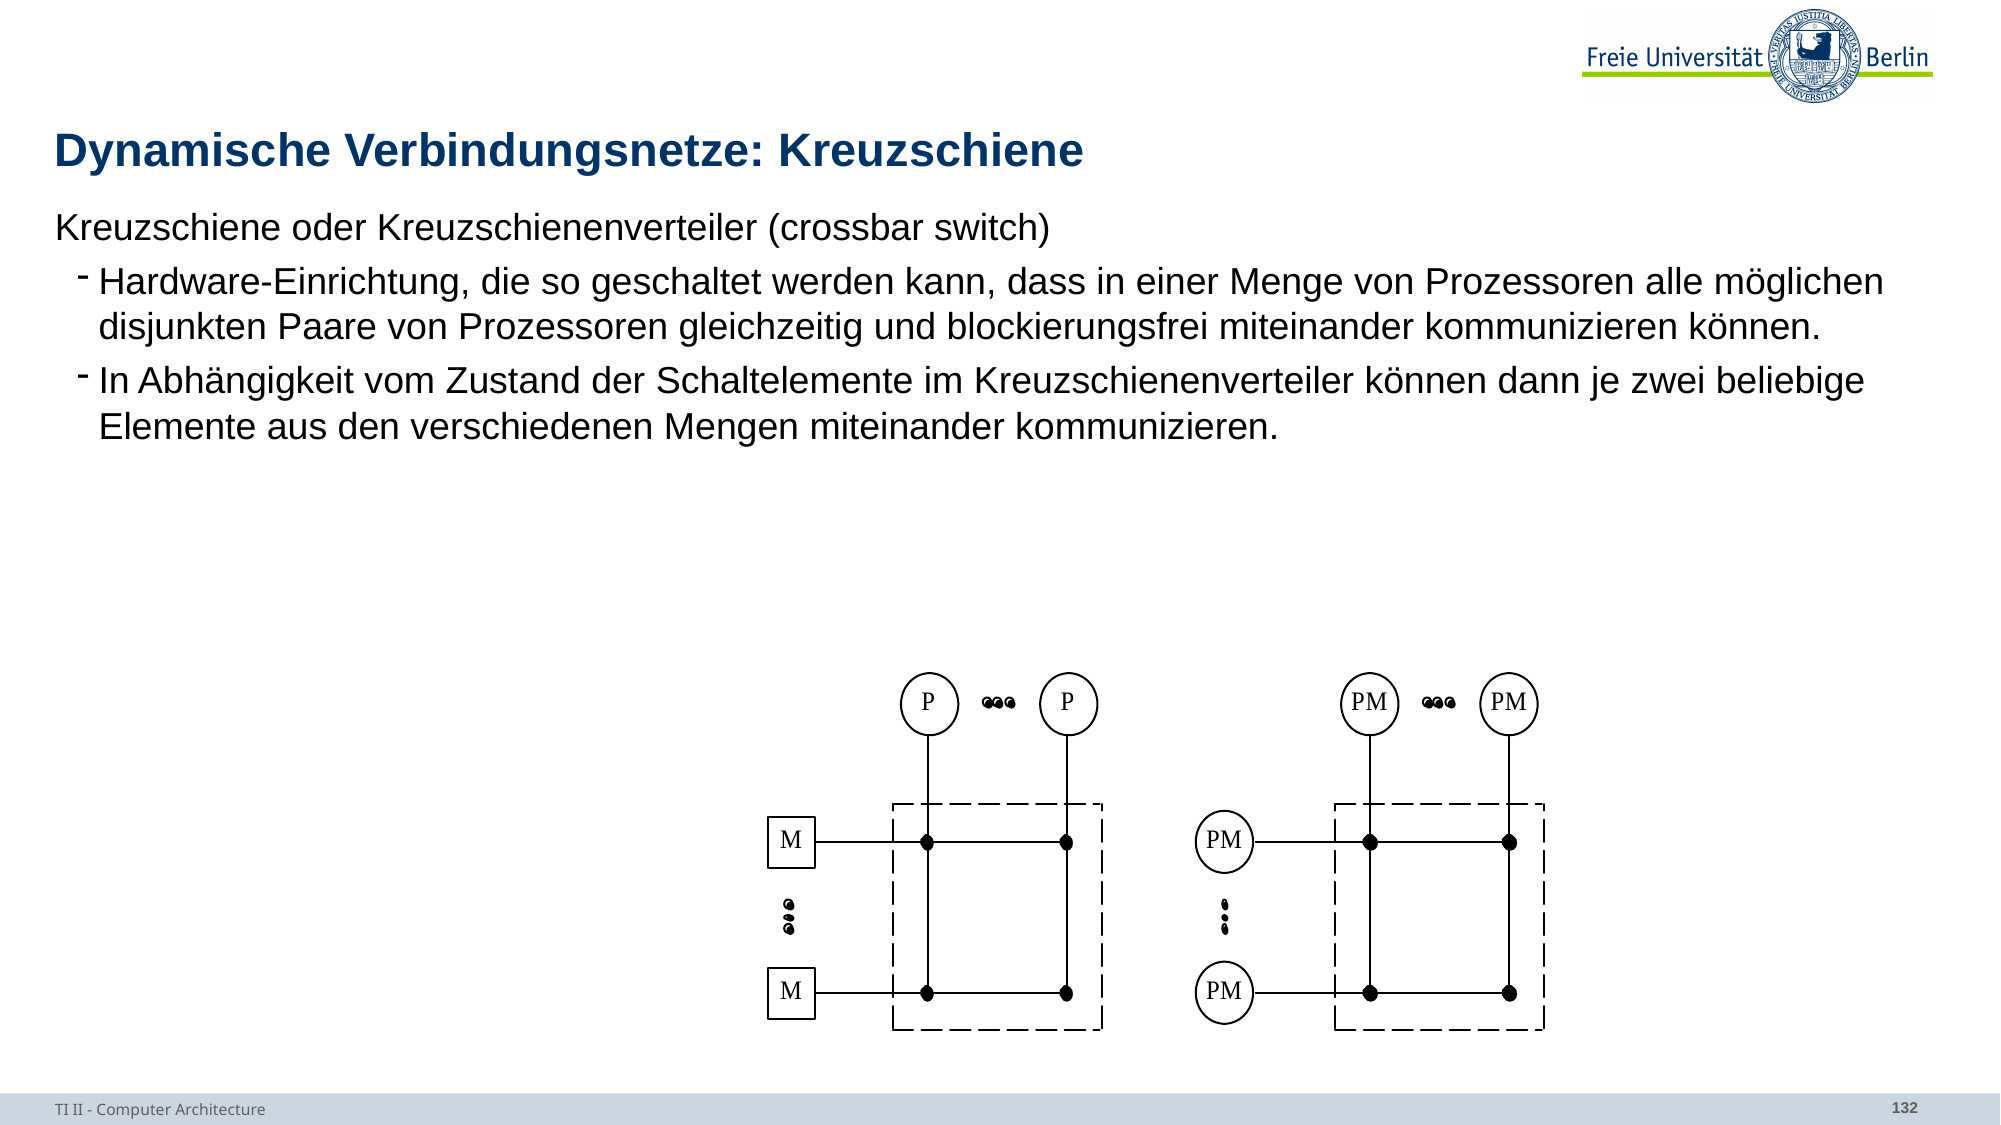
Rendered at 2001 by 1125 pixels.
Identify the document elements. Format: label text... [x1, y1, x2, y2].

footer TI II - Computer Architecture [54, 1091, 1363, 1125]
title Dynamische Verbindungsnetze: Kreuzschiene [54, 117, 1946, 188]
list Kreuzschiene oder Kreuzschienenverteiler (crossbar switch) Hardware-Einrichtung, die so geschaltet werden kann, dass in einer Menge von Prozessoren alle möglichen disjunkten Paare von Prozessoren gleichzeitig und blockierungsfrei miteinander kommunizieren können. In Abhängigkeit vom Zustand der Schaltelemente im Kreuzschienenverteiler können dann je zwei beliebige Elemente aus den verschiedenen Mengen miteinander kommunizieren. [54, 201, 1946, 1064]
picture [1582, 9, 1933, 103]
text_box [763, 668, 1546, 1036]
